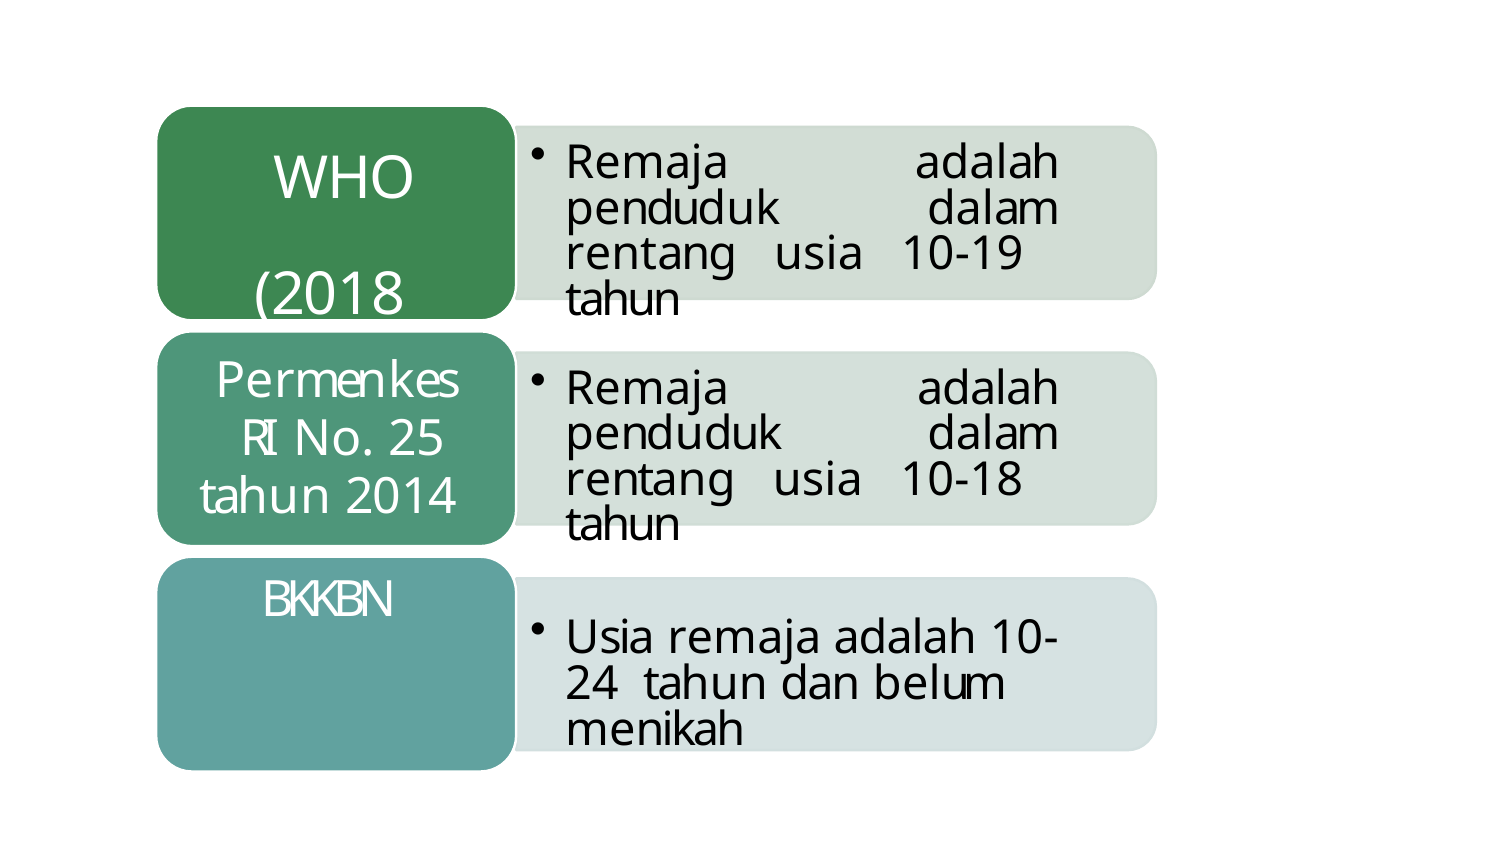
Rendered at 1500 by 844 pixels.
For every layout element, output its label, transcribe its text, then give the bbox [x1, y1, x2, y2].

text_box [154, 330, 518, 548]
text_box Remaja adalah penduduk dalam rentang usia 10-19 tahun [528, 309, 1061, 325]
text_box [522, 351, 1158, 526]
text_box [522, 577, 1158, 752]
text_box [154, 555, 518, 773]
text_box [522, 125, 1158, 301]
text_box Remaja adalah penduduk dalam rentang usia 10-18 tahun [528, 535, 1061, 550]
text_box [154, 104, 518, 322]
